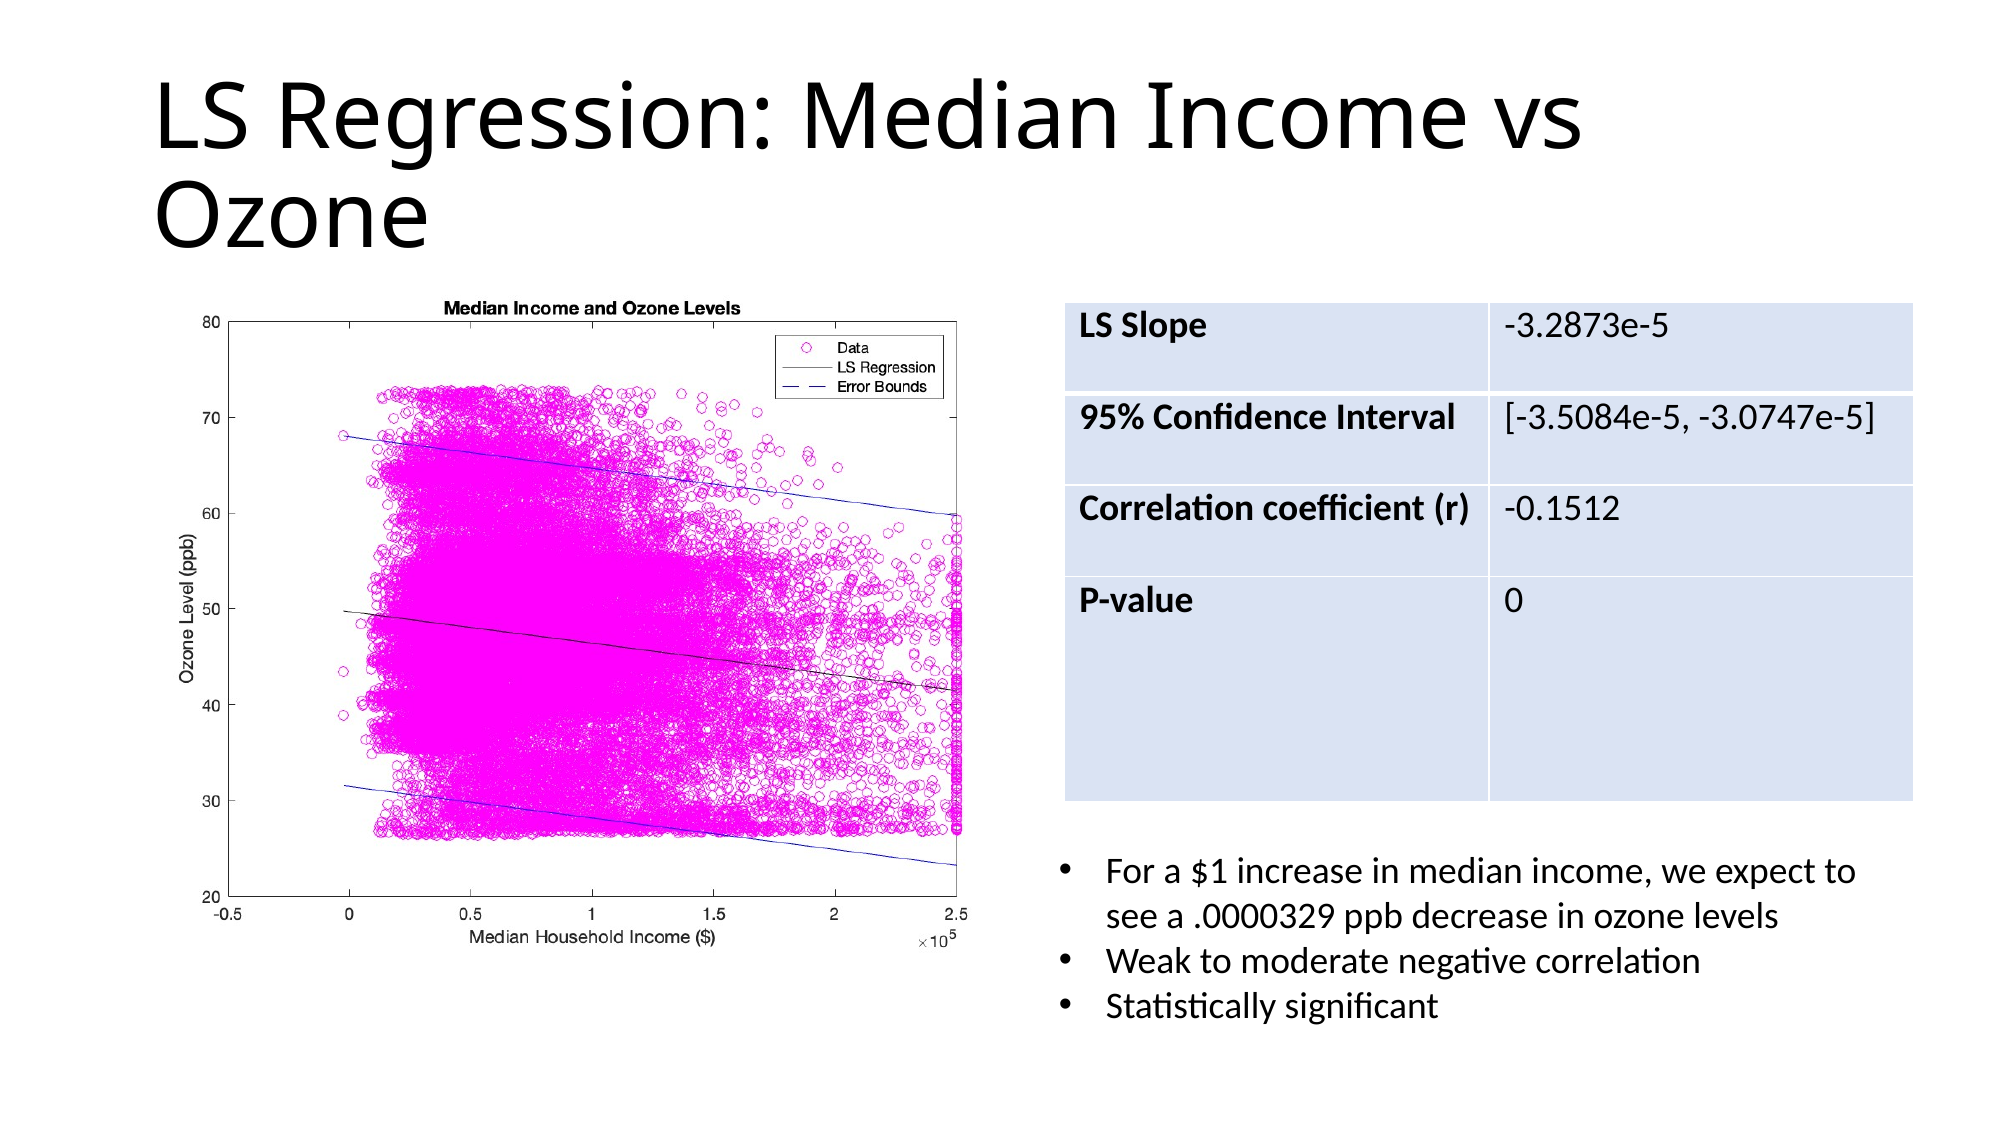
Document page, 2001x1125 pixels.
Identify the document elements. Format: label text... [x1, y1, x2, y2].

table_header -3.2873e-5 [1490, 303, 1913, 391]
table_cell Correlation coefficient (r) [1065, 486, 1488, 576]
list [105, 268, 1045, 973]
table_cell P-value [1065, 577, 1488, 801]
table_cell 95% Confidence Interval [1065, 396, 1488, 484]
title LS Regression: Median Income vs Ozone [137, 59, 1863, 278]
table_cell -0.1512 [1490, 486, 1913, 576]
text_box For a $1 increase in median income, we expect to see a .0000329 ppb decrease in ozone levels Weak to moderate negative correlation Statistically significant [1044, 838, 1895, 1079]
table_cell [-3.5084e-5, -3.0747e-5] [1490, 396, 1913, 484]
table_cell 0 [1490, 577, 1913, 801]
table_header LS Slope [1065, 303, 1488, 391]
